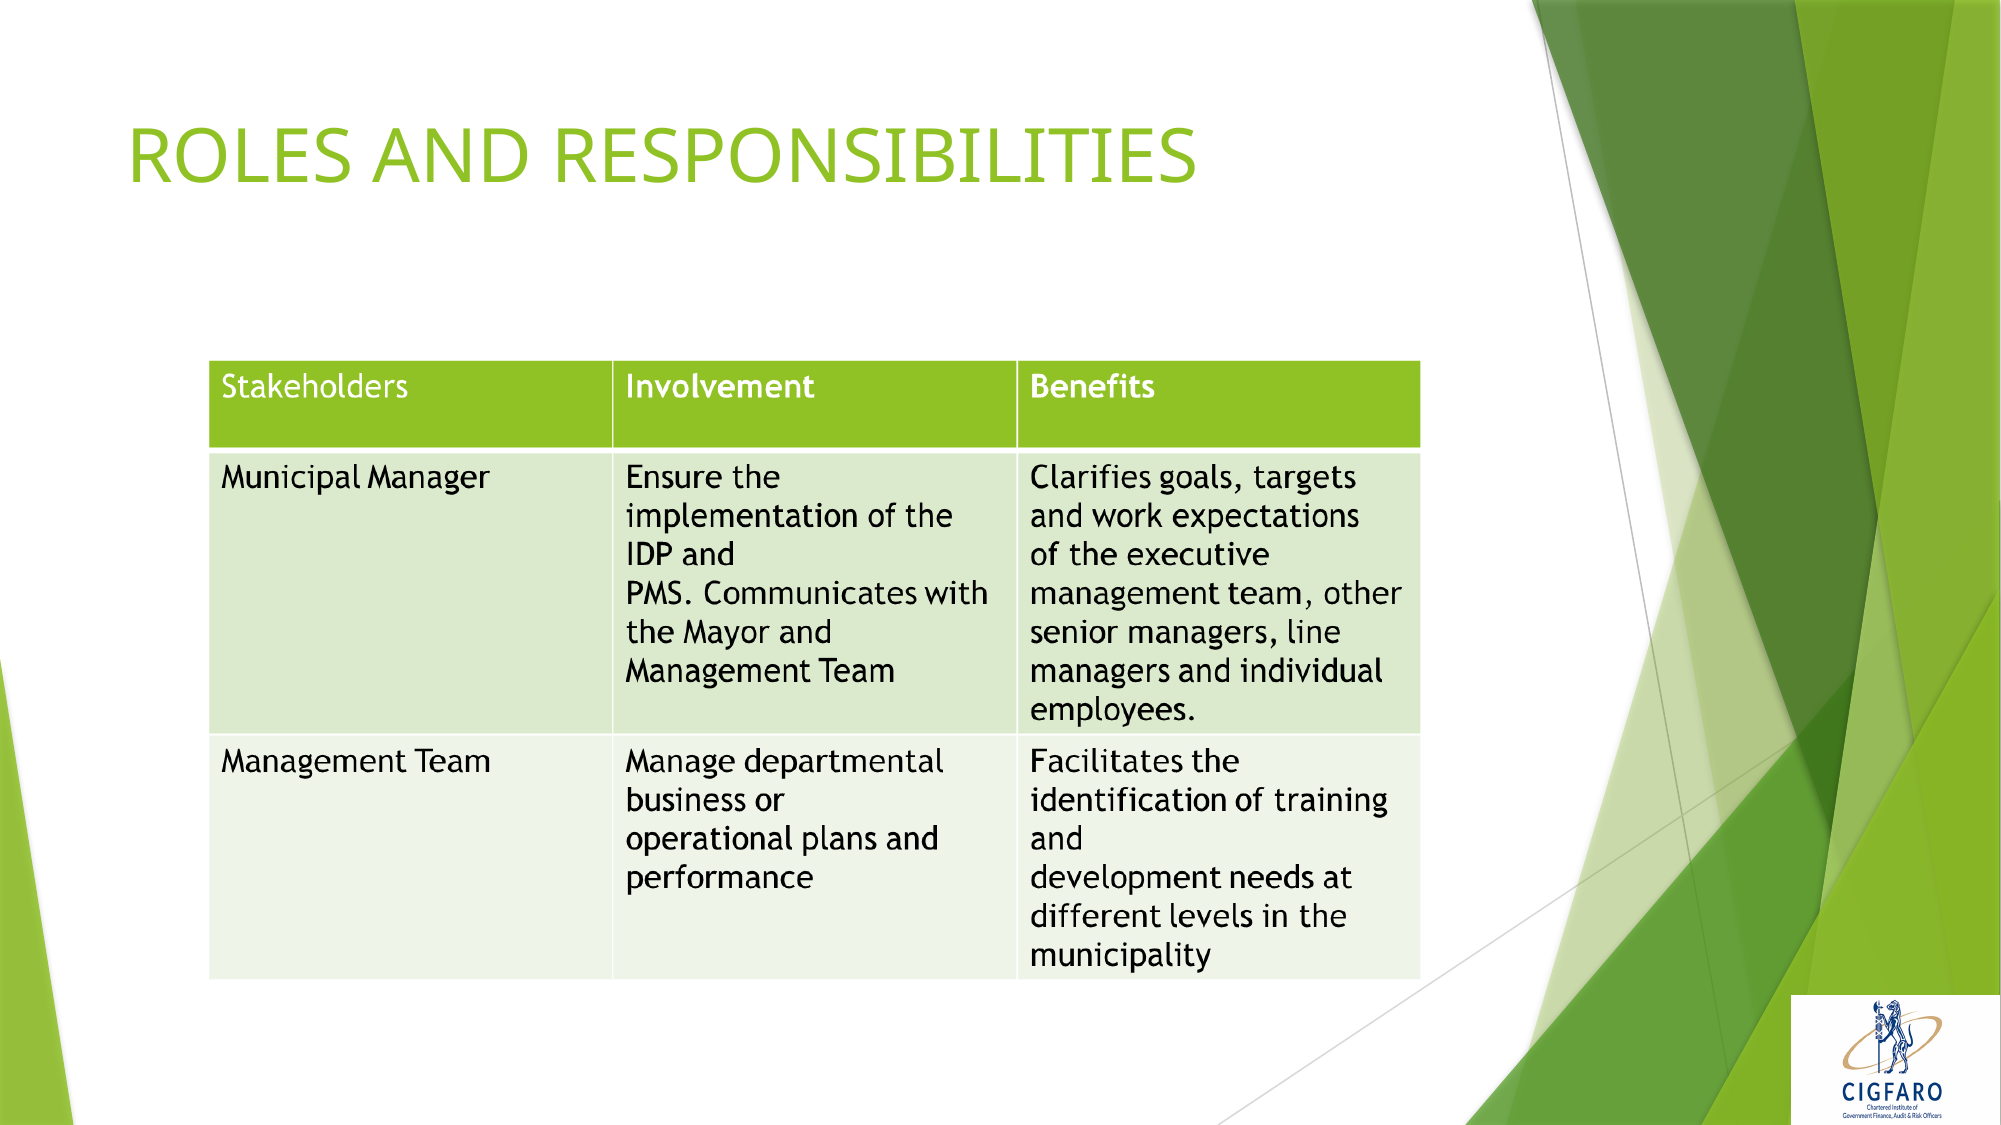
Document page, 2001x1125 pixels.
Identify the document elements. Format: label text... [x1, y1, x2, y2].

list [207, 353, 1426, 992]
picture [1790, 994, 2000, 1125]
title ROLES AND RESPONSIBILITIES [111, 99, 1843, 317]
